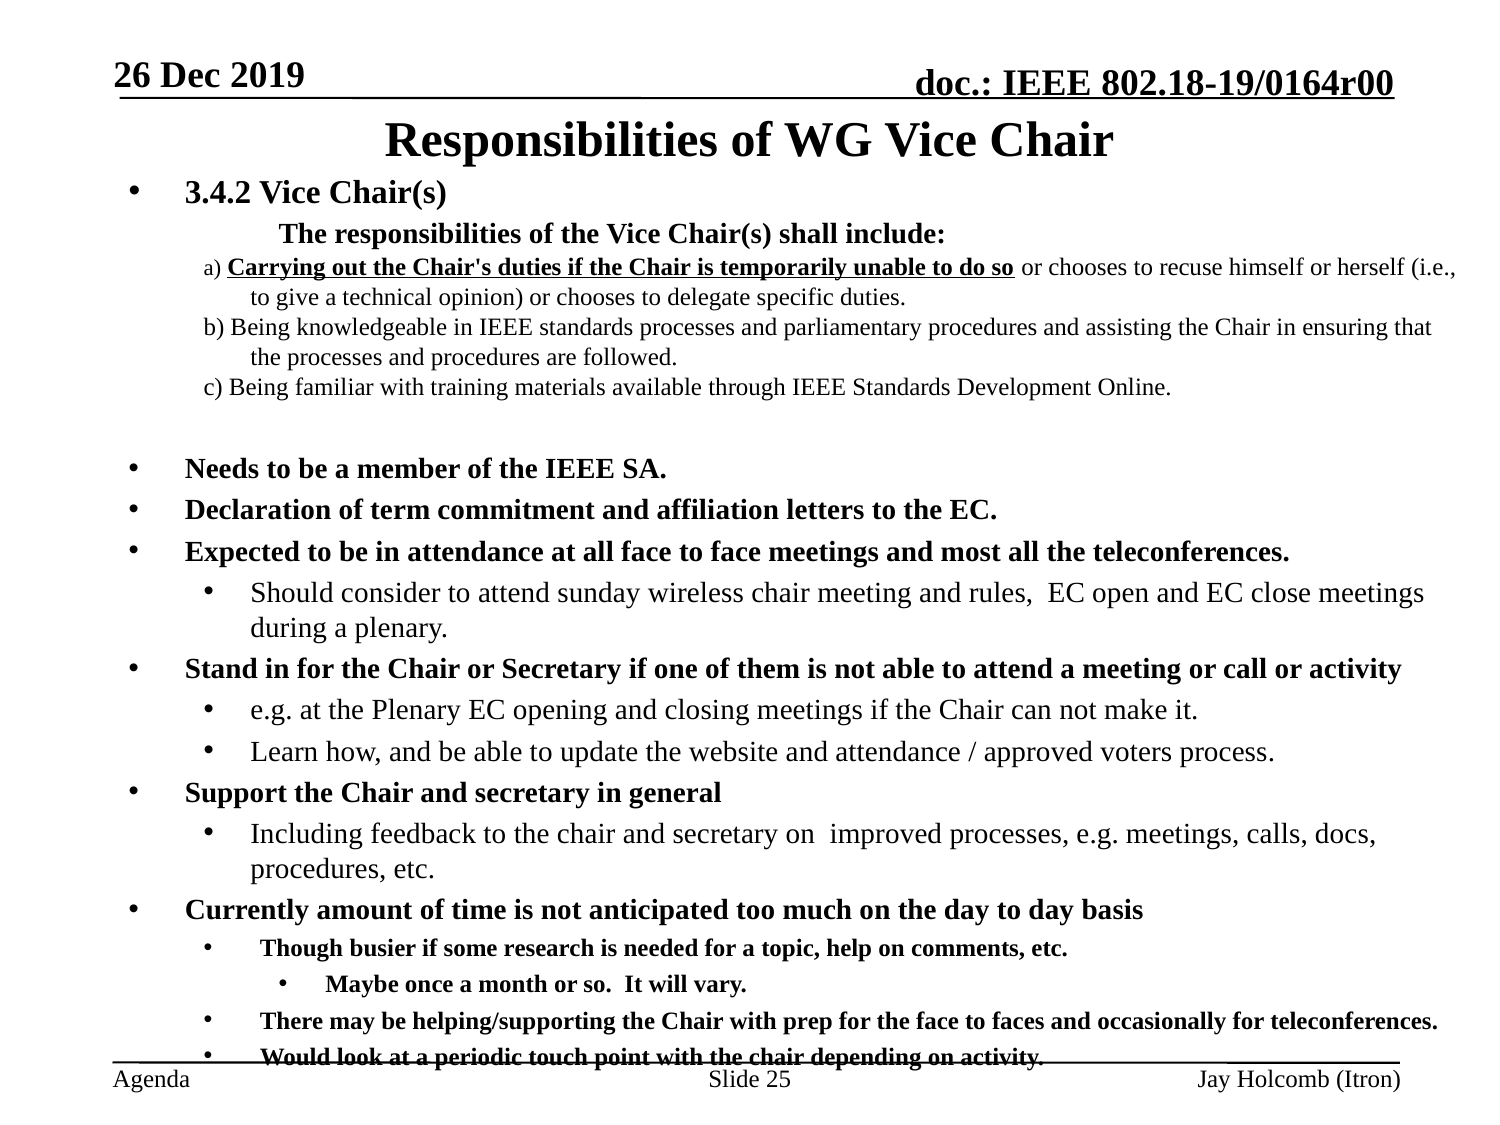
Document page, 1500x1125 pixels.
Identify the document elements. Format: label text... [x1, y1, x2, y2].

footer Jay Holcomb (Itron) [878, 1061, 1402, 1093]
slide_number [113, 49, 476, 94]
slide_number Slide 25 [699, 1061, 800, 1123]
title Responsibilities of WG Vice Chair [112, 94, 1388, 179]
list 3.4.2 Vice Chair(s) The responsibilities of the Vice Chair(s) shall include: a) Carrying out the Chair's duties if the Chair is temporarily unable to do so or chooses to recuse himself or herself (i.e., to give a technical opinion) or chooses to delegate specific duties. b) Being knowledgeable in IEEE standards processes and parliamentary procedures and assisting the Chair in ensuring that the processes and procedures are followed. c) Being familiar with training materials available through IEEE Standards Development Online. Needs to be a member of the IEEE SA. Declaration of term commitment and affiliation letters to the EC. Expected to be in attendance at all face to face meetings and most all the teleconferences. Should consider to attend sunday wireless chair meeting and rules, EC open and EC close meetings during a plenary. Stand in for the Chair or Secretary if one of them is not able to attend a meeting or call or activity e.g. at the Plenary EC opening and closing meetings if the Chair can not make it. Learn how, and be able to update the website and attendance / approved voters process. Support the Chair and secretary in general Including feedback to the chair and secretary on improved processes, e.g. meetings, calls, docs, procedures, etc. Currently amount of time is not anticipated too much on the day to day basis Though busier if some research is needed for a topic, help on comments, etc. Maybe once a month or so. It will vary. There may be helping/supporting the Chair with prep for the face to faces and occasionally for teleconferences. Would look at a periodic touch point with the chair depending on activity. [113, 162, 1475, 838]
